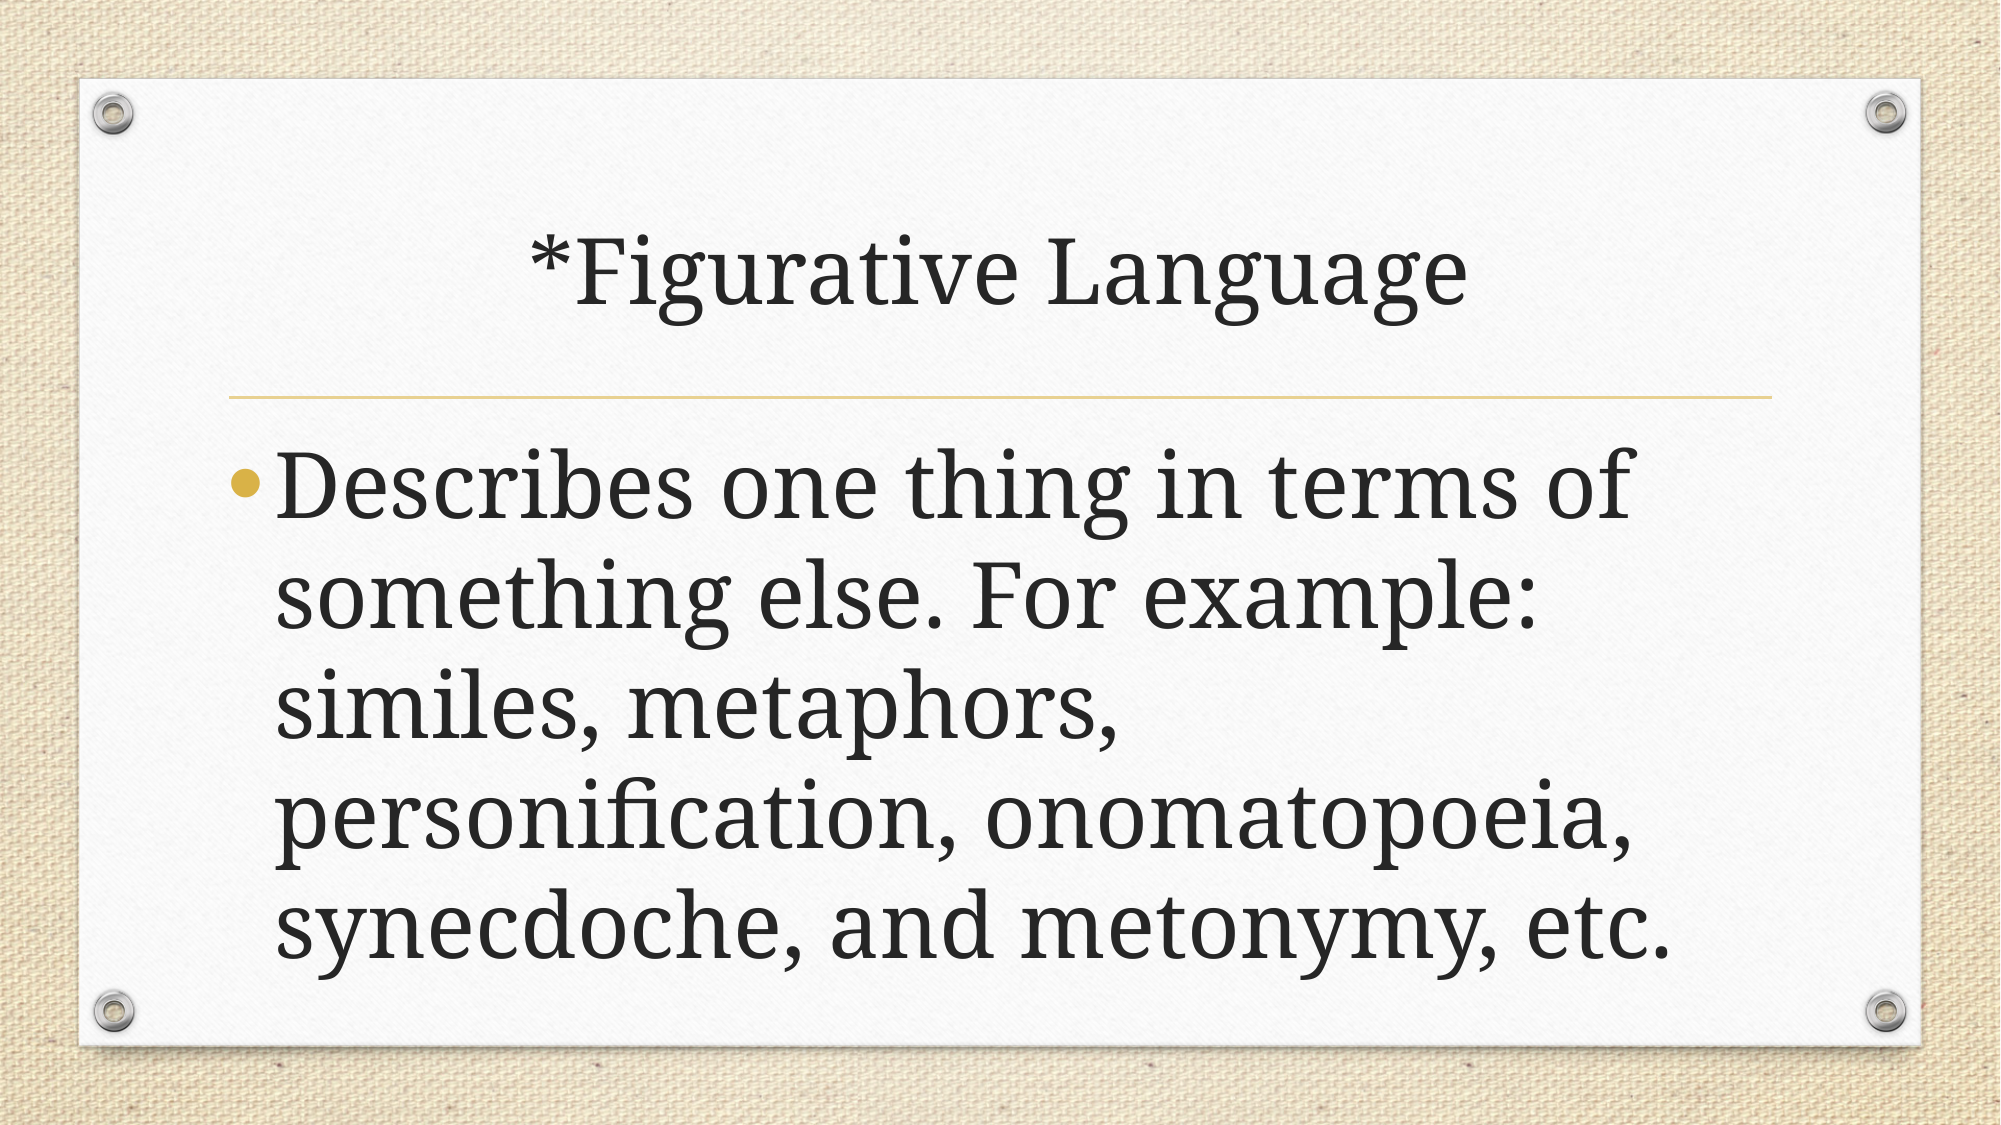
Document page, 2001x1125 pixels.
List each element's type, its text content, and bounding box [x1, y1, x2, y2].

picture [0, 0, 2001, 1125]
title *Figurative Language [212, 161, 1788, 375]
list Describes one thing in terms of something else. For example: similes, metaphors, personification, onomatopoeia, synecdoche, and metonymy, etc. [212, 419, 1788, 964]
